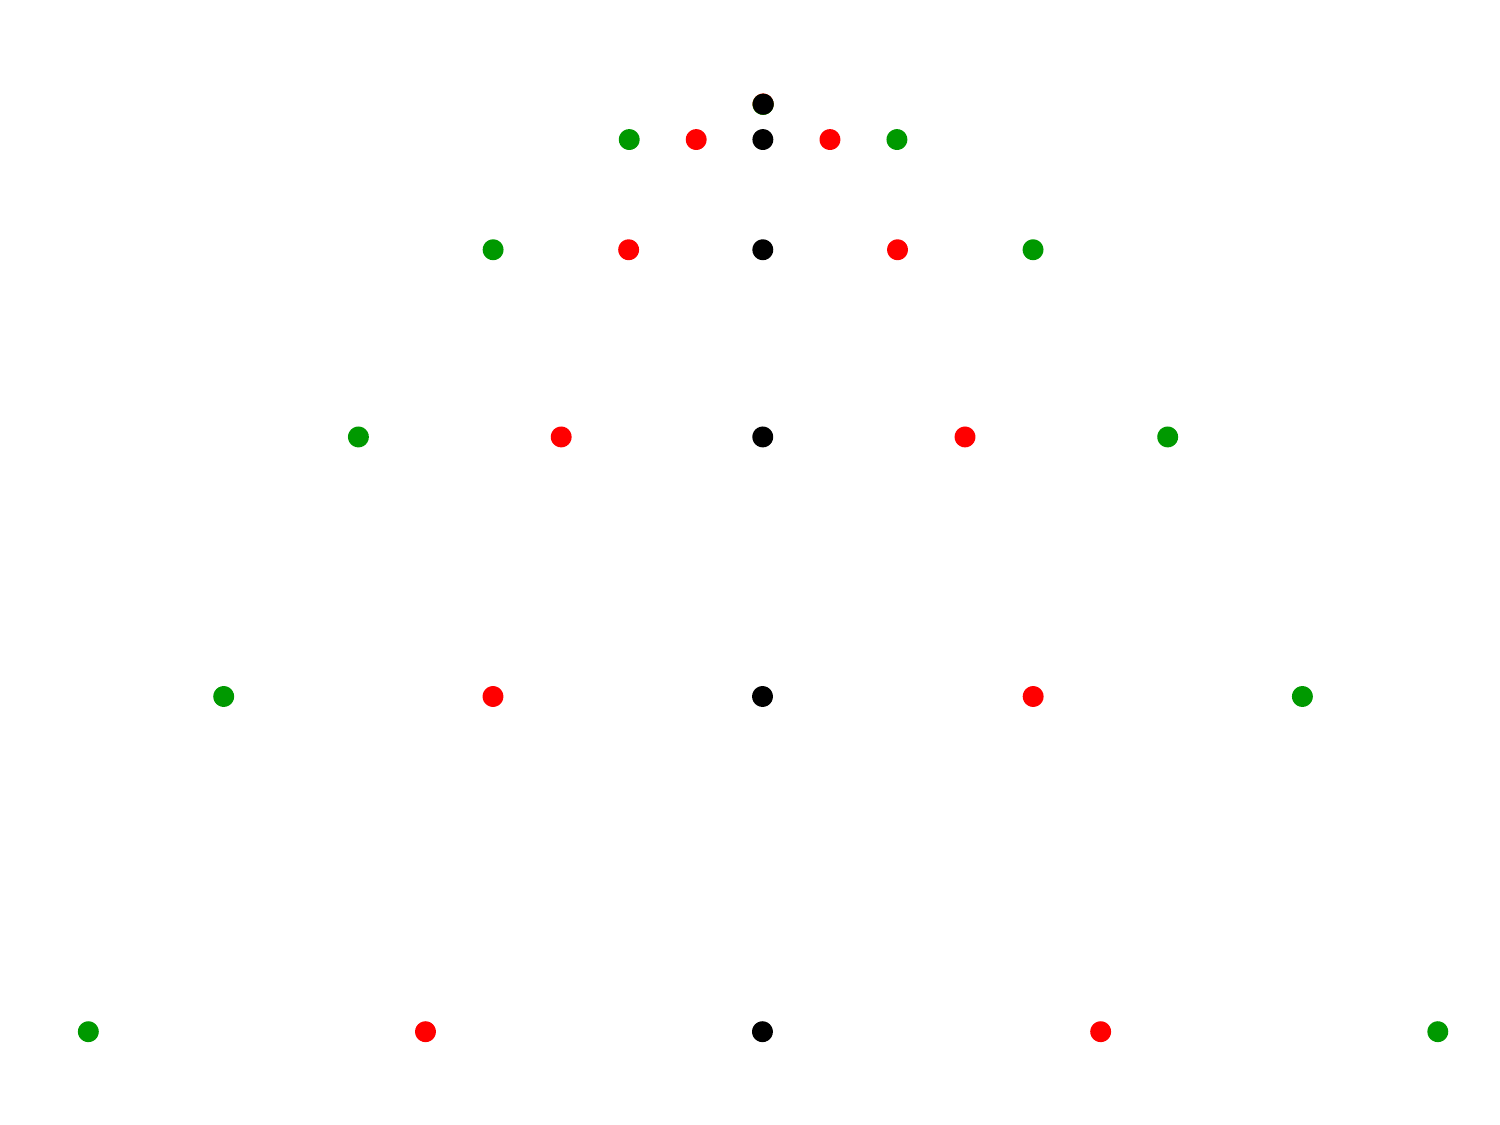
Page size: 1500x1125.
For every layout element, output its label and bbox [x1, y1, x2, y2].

text_box [77, 93, 774, 1043]
text_box [775, 93, 1449, 1043]
